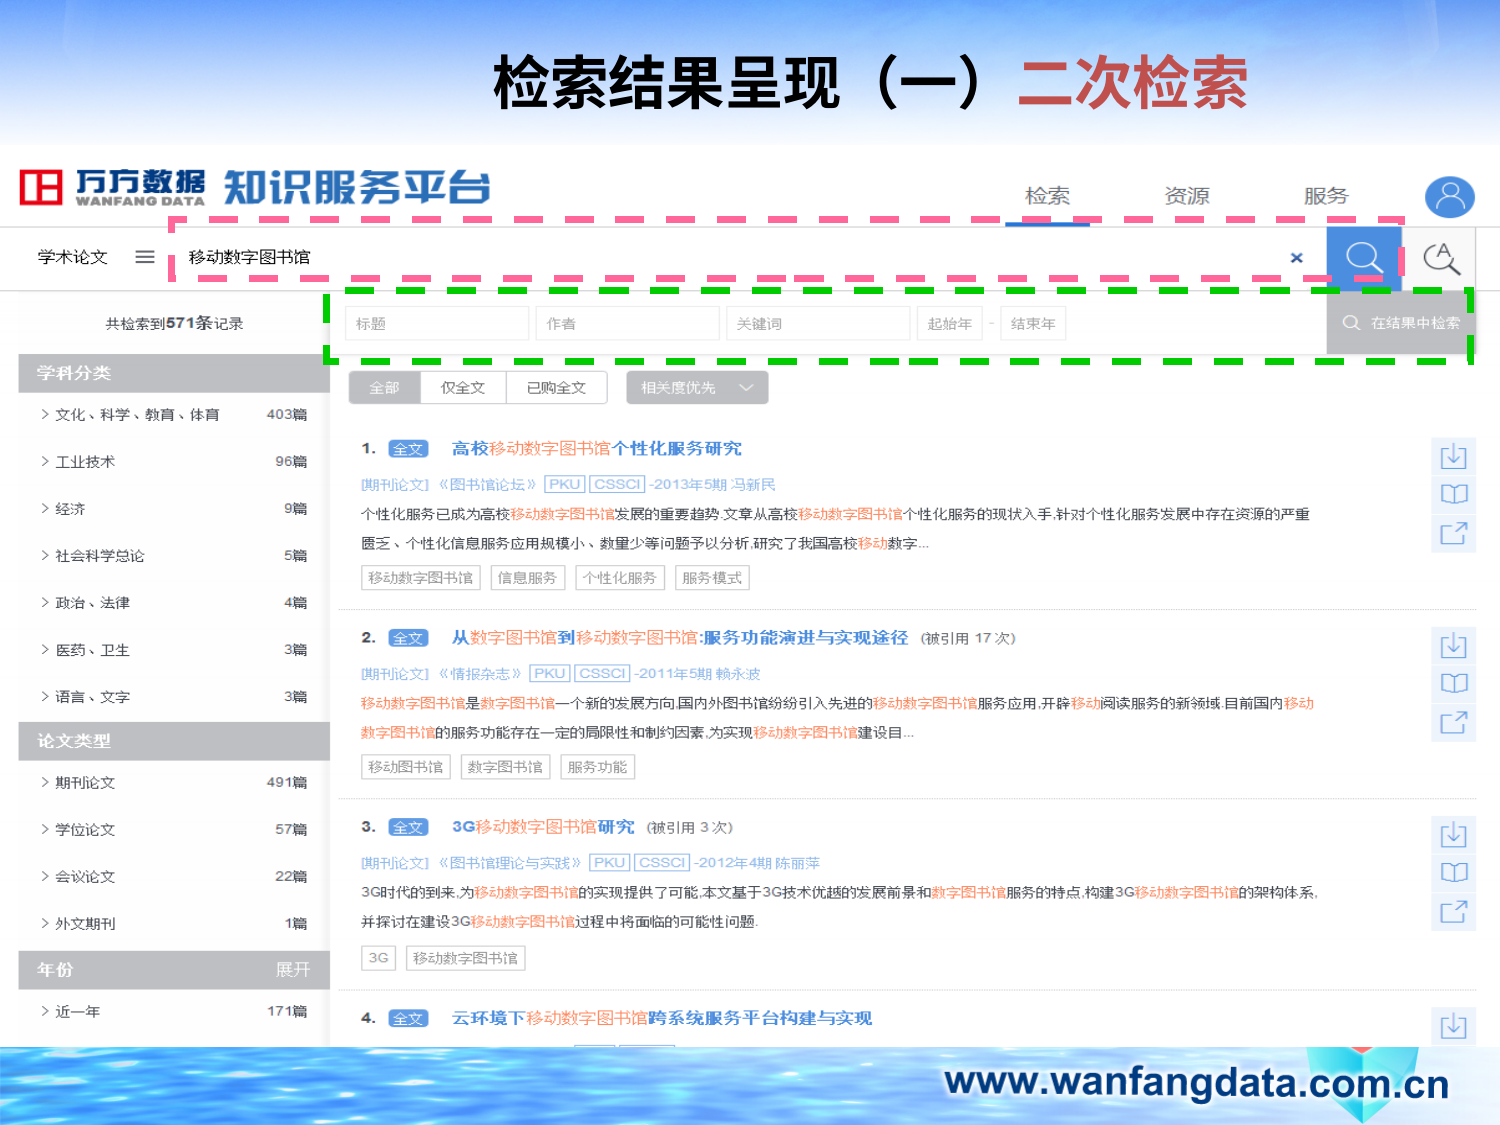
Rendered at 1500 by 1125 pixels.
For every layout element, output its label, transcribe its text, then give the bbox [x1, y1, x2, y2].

text_box 检索结果呈现（一）二次检索 [492, 54, 1388, 118]
picture [0, 0, 1500, 1125]
